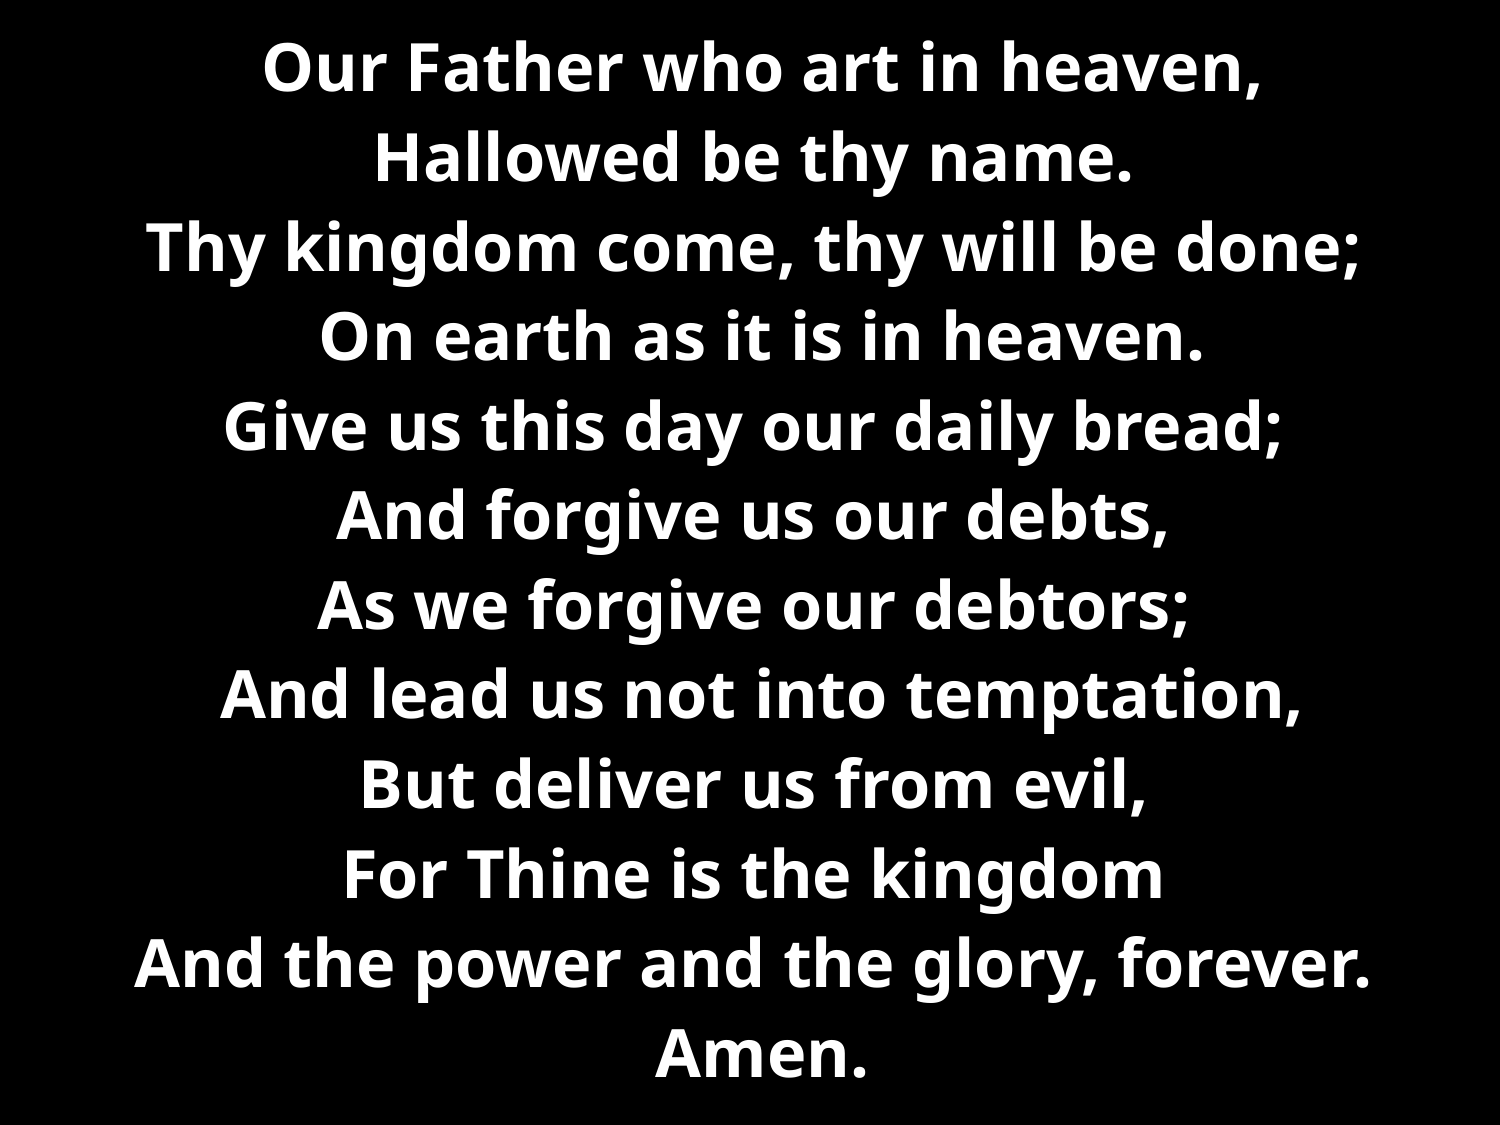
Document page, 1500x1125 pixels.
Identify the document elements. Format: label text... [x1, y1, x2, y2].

text_box Our Father who art in heaven, Hallowed be thy name. Thy kingdom come, thy will be done; On earth as it is in heaven. Give us this day our daily bread; And forgive us our debts, As we forgive our debtors; And lead us not into temptation, But deliver us from evil, For Thine is the kingdom And the power and the glory, forever. Amen. [62, 8, 1463, 1098]
